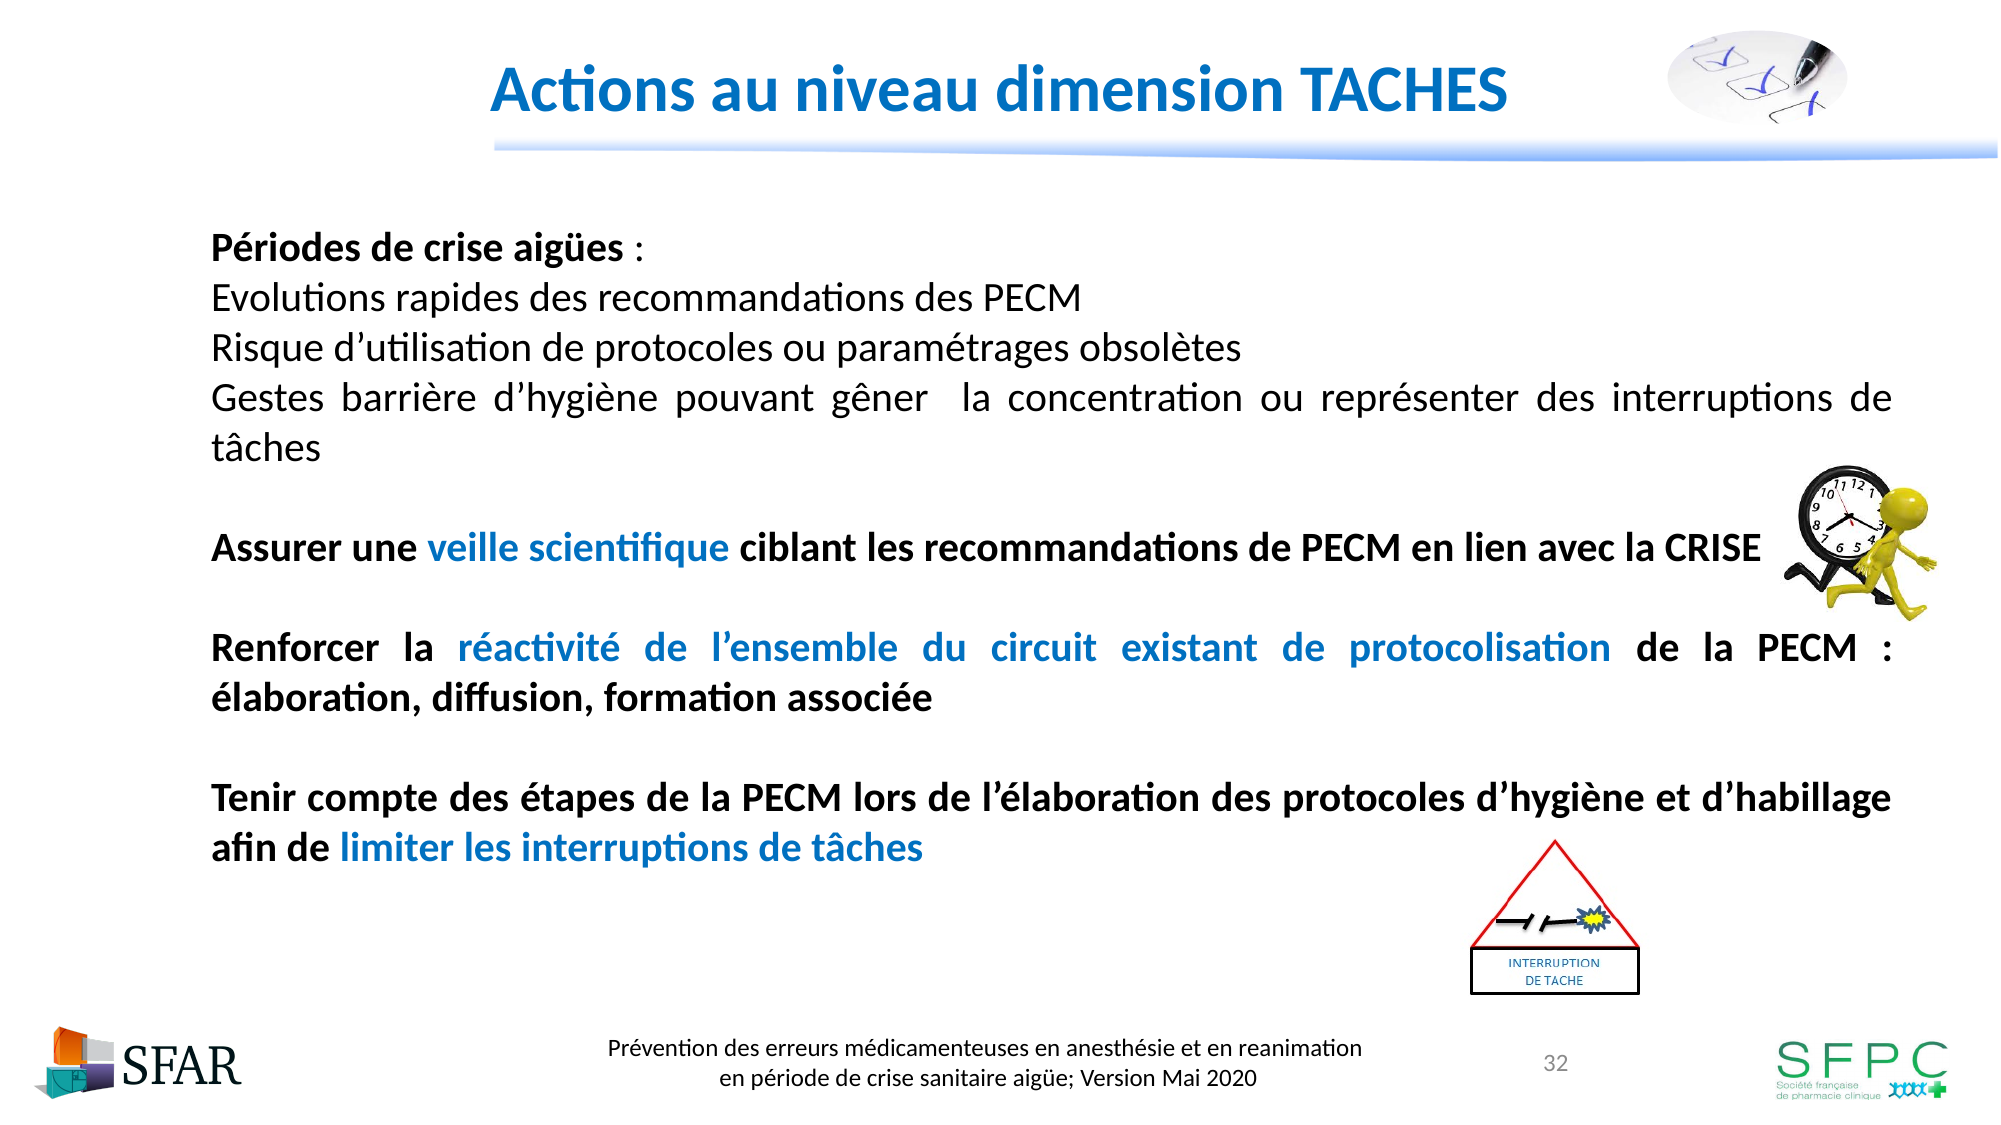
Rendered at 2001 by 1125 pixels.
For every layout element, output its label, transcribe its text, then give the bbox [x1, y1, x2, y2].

picture [493, 136, 2000, 164]
picture [1780, 464, 1941, 622]
picture [30, 1021, 245, 1103]
text_box Périodes de crise aigües : Evolutions rapides des recommandations des PECM Risque d’utilisation de protocoles ou paramétrages obsolètes Gestes barrière d’hygiène pouvant gêner la concentration ou représenter des interruptions de tâches Assurer une veille scientifique ciblant les recommandations de PECM en lien avec la CRISE Renforcer la réactivité de l’ensemble du circuit existant de protocolisation de la PECM : élaboration, diffusion, formation associée Tenir compte des étapes de la PECM lors de l’élaboration des protocoles d’hygiène et d’habillage afin de limiter les interruptions de tâches [196, 212, 1908, 928]
slide_number 32 [1460, 1031, 1652, 1092]
text_box Actions au niveau dimension TACHES [475, 37, 1525, 132]
picture [1460, 823, 1652, 1014]
picture [1667, 30, 1848, 125]
picture [1775, 1039, 1950, 1100]
footer Prévention des erreurs médicamenteuses en anesthésie et en reanimation en période de crise sanitaire aigüe; Version Mai 2020 [517, 1031, 1460, 1092]
